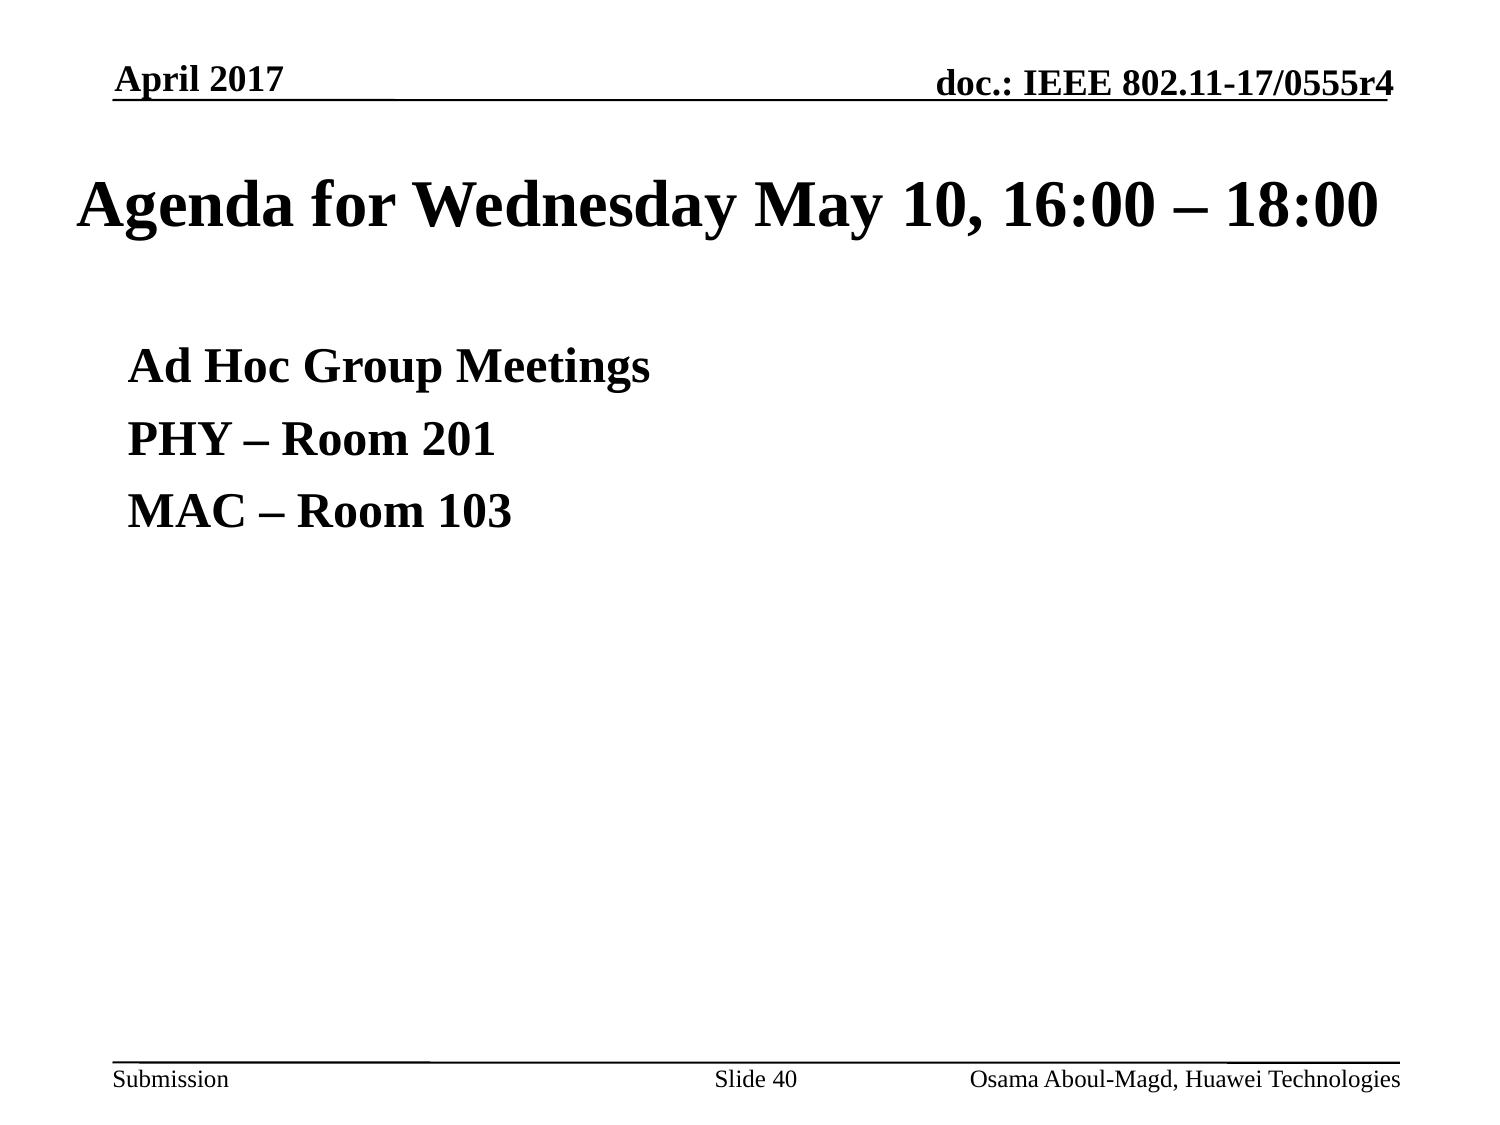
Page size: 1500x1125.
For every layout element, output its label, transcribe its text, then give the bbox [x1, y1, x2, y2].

slide_number Slide 40 [712, 1061, 800, 1123]
title Agenda for Wednesday May 10, 16:00 – 18:00 [24, 112, 1451, 288]
list Ad Hoc Group Meetings PHY – Room 201 MAC – Room 103 [112, 324, 1388, 1000]
footer Osama Aboul-Magd, Huawei Technologies [878, 1061, 1402, 1093]
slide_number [114, 54, 423, 100]
